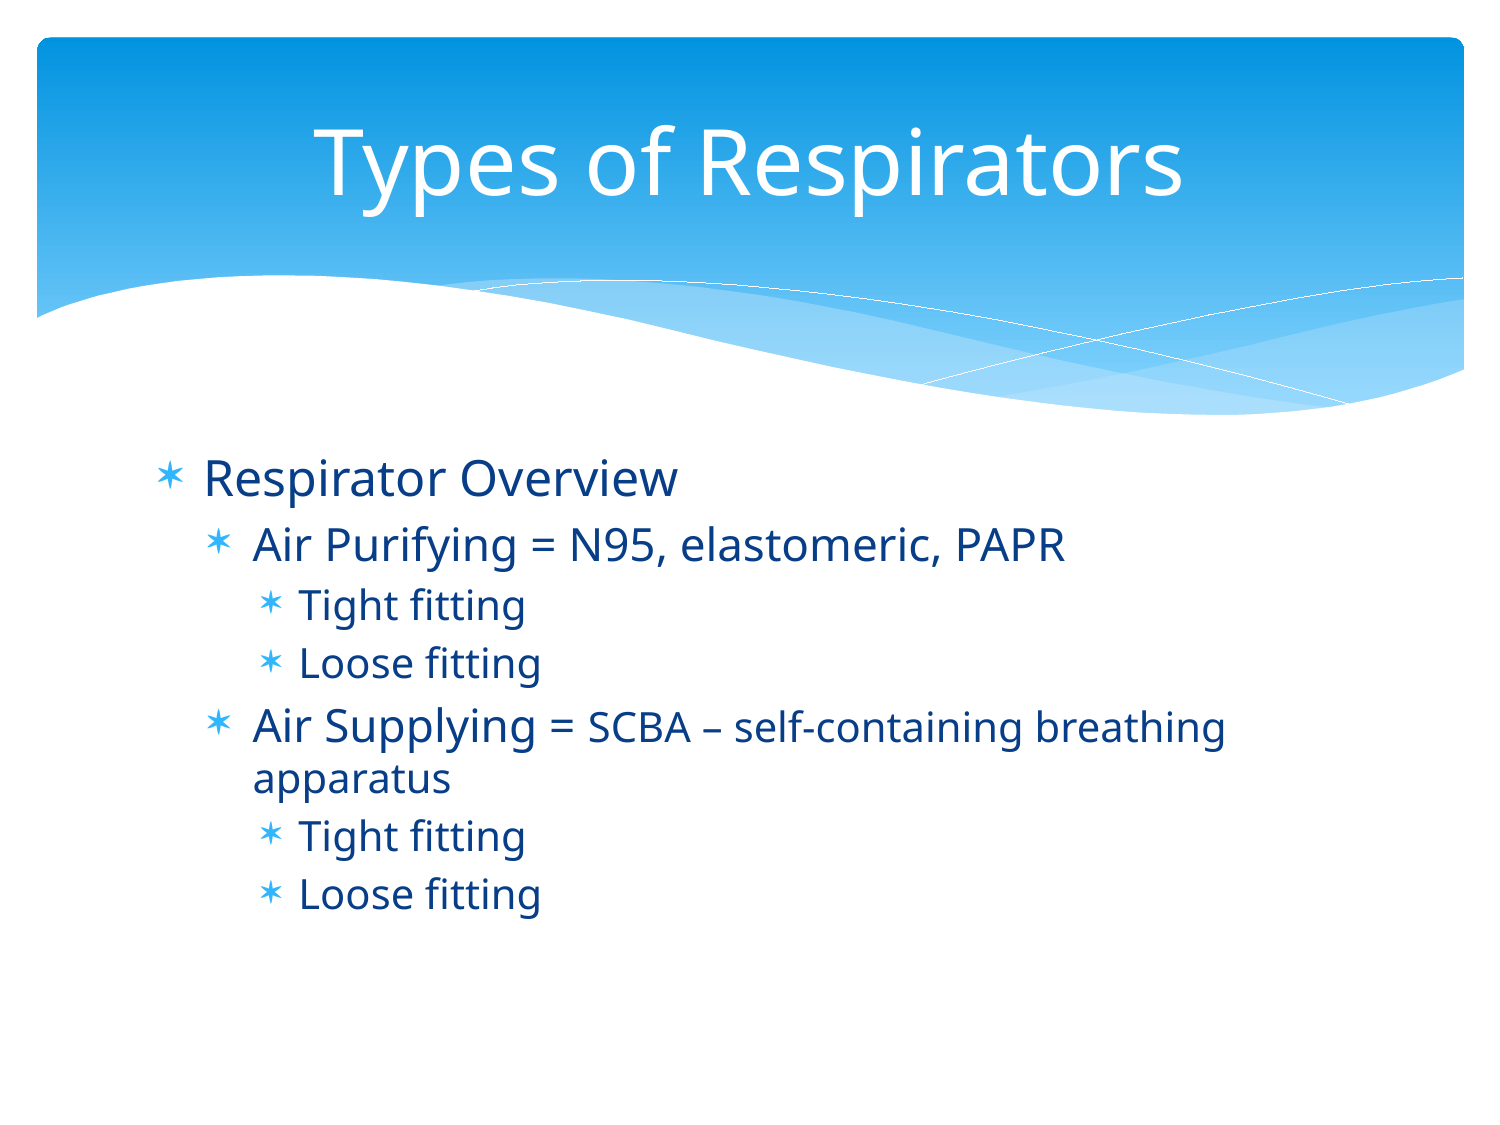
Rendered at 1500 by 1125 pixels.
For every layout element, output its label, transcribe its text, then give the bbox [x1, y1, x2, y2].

list Respirator Overview Air Purifying = N95, elastomeric, PAPR Tight fitting Loose fitting Air Supplying = SCBA – self-containing breathing apparatus Tight fitting Loose fitting [143, 438, 1359, 1005]
title Types of Respirators [75, 55, 1425, 261]
